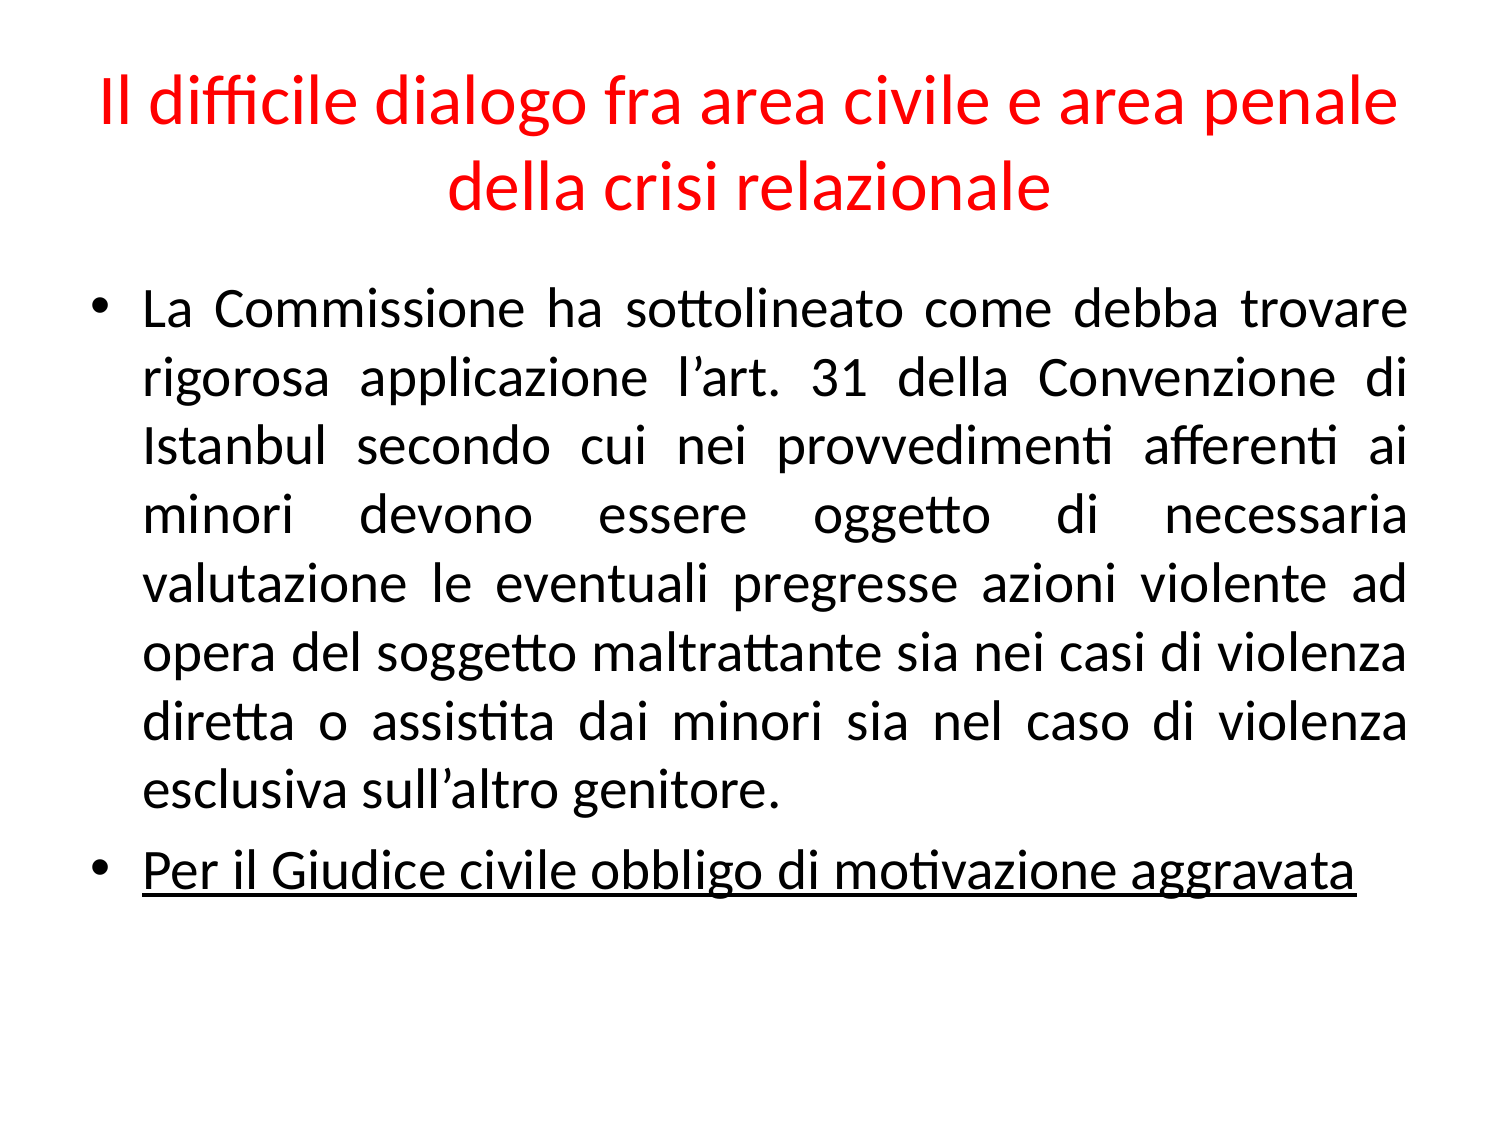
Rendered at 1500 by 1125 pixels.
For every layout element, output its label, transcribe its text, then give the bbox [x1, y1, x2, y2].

list La Commissione ha sottolineato come debba trovare rigorosa applicazione l’art. 31 della Convenzione di Istanbul secondo cui nei provvedimenti afferenti ai minori devono essere oggetto di necessaria valutazione le eventuali pregresse azioni violente ad opera del soggetto maltrattante sia nei casi di violenza diretta o assistita dai minori sia nel caso di violenza esclusiva sull’altro genitore. Per il Giudice civile obbligo di motivazione aggravata [75, 262, 1425, 1005]
title Il difficile dialogo fra area civile e area penale della crisi relazionale [75, 45, 1425, 233]
